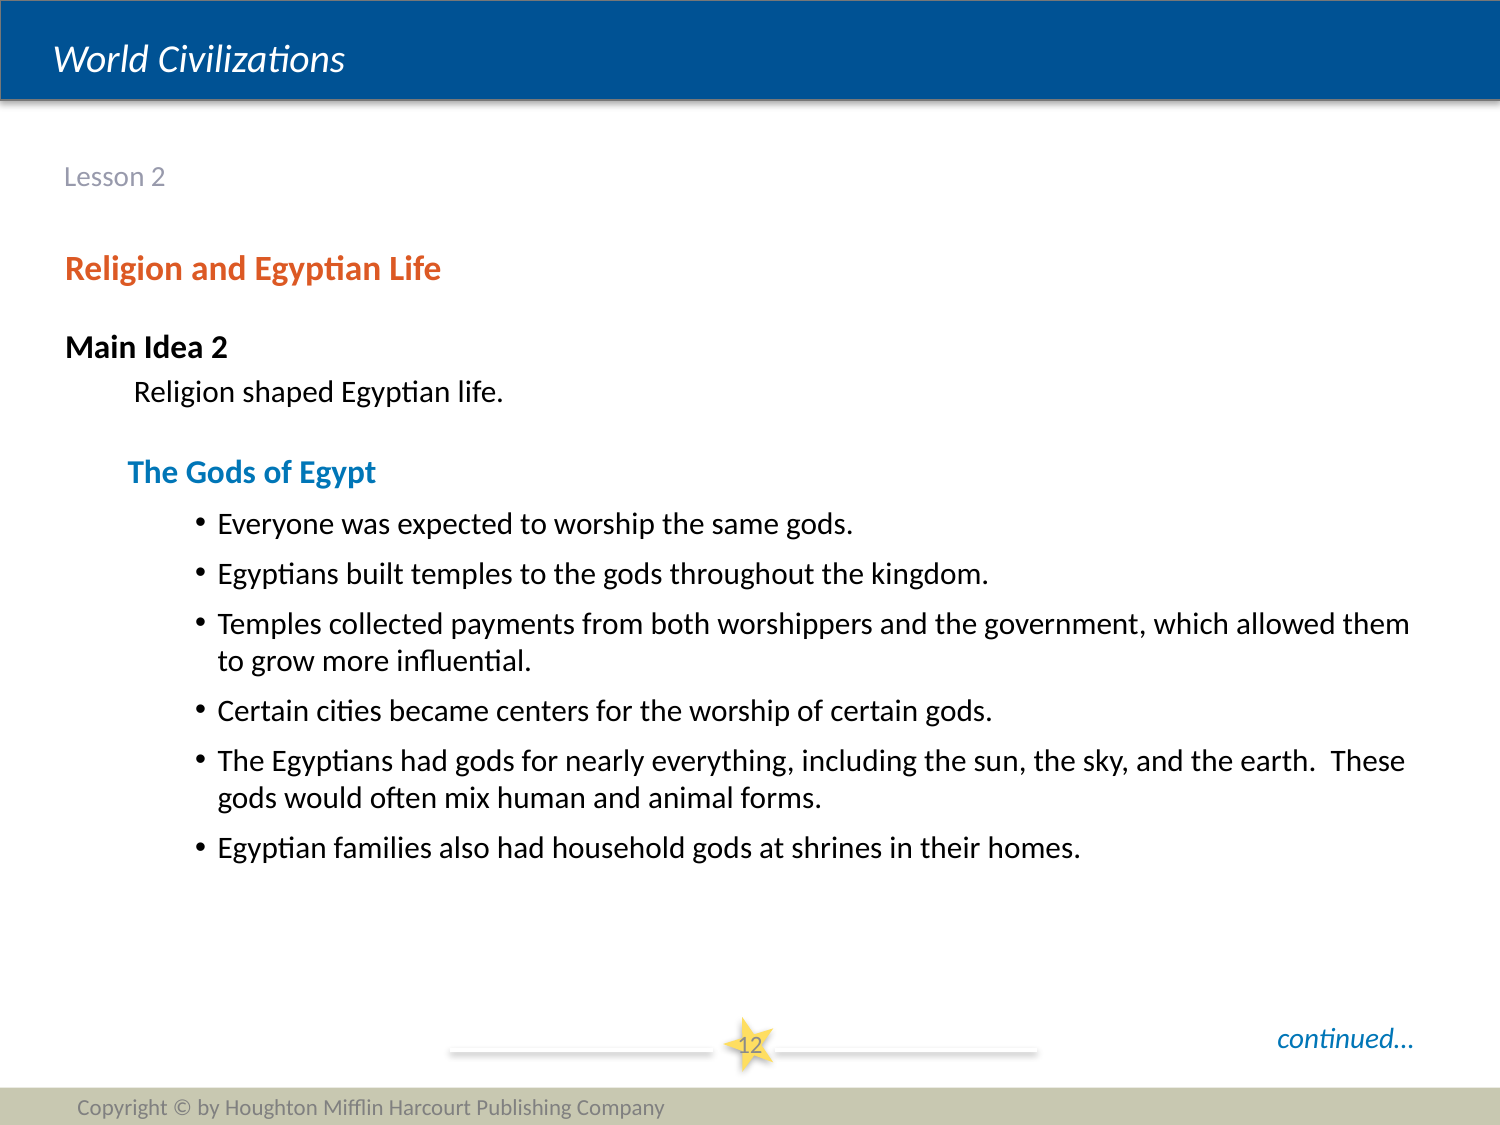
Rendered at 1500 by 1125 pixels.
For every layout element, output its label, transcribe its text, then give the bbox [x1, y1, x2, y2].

list The Gods of Egypt Everyone was expected to worship the same gods. Egyptians built temples to the gods throughout the kingdom. Temples collected payments from both worshippers and the government, which allowed them to grow more influential. Certain cities became centers for the worship of certain gods. The Egyptians had gods for nearly everything, including the sun, the sky, and the earth. These gods would often mix human and animal forms. Egyptian families also had household gods at shrines in their homes. [112, 443, 1438, 918]
slide_number 12 [575, 1025, 925, 1063]
text_box continued… [1262, 1012, 1450, 1063]
footer Copyright © by Houghton Mifflin Harcourt Publishing Company [62, 1087, 975, 1125]
list Religion and Egyptian Life [50, 237, 990, 303]
title Lesson 2 [49, 149, 438, 200]
list Main Idea 2 Religion shaped Egyptian life. [50, 318, 1450, 443]
